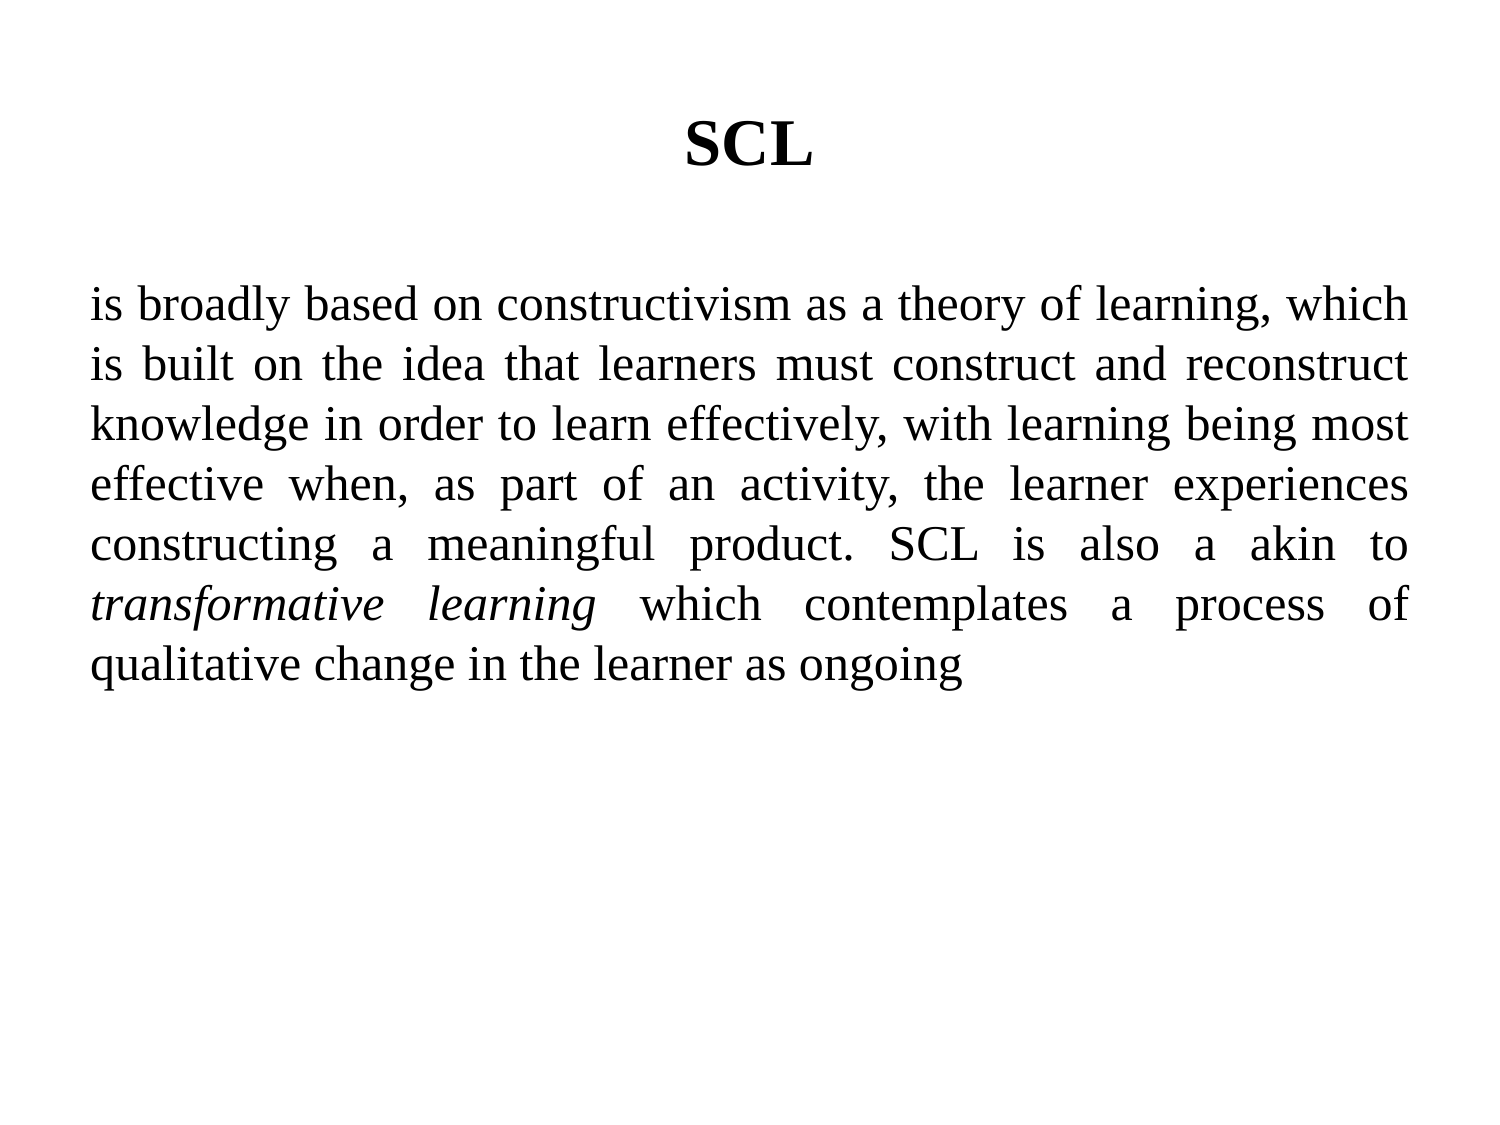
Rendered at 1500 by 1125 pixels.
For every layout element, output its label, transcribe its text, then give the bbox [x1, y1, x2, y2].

list is broadly based on constructivism as a theory of learning, which is built on the idea that learners must construct and reconstruct knowledge in order to learn effectively, with learning being most effective when, as part of an activity, the learner experiences constructing a meaningful product. SCL is also a akin to transformative learning which contemplates a process of qualitative change in the learner as ongoing [75, 262, 1425, 1005]
title SCL [75, 45, 1425, 233]
